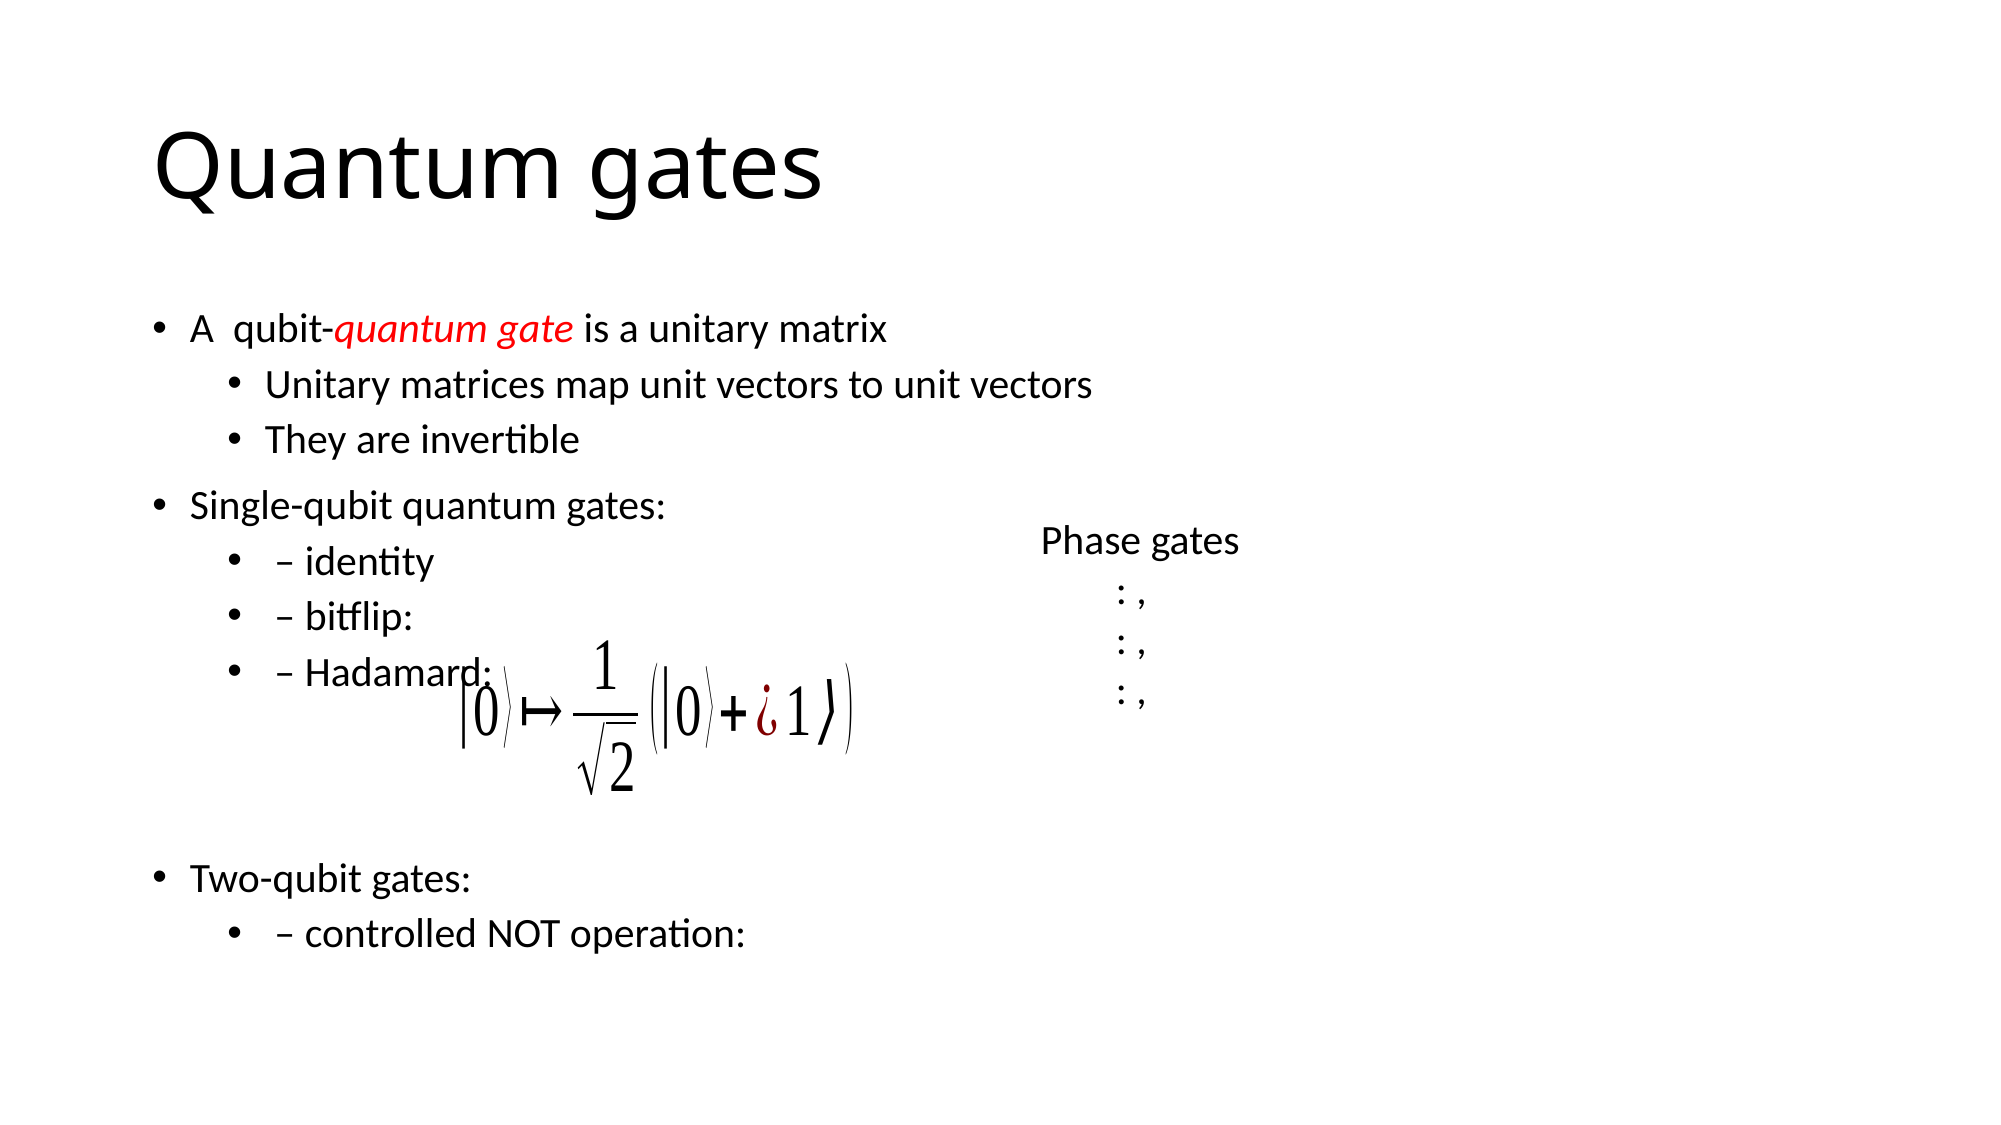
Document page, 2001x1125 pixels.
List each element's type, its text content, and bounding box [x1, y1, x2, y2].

title Quantum gates [137, 59, 1863, 278]
